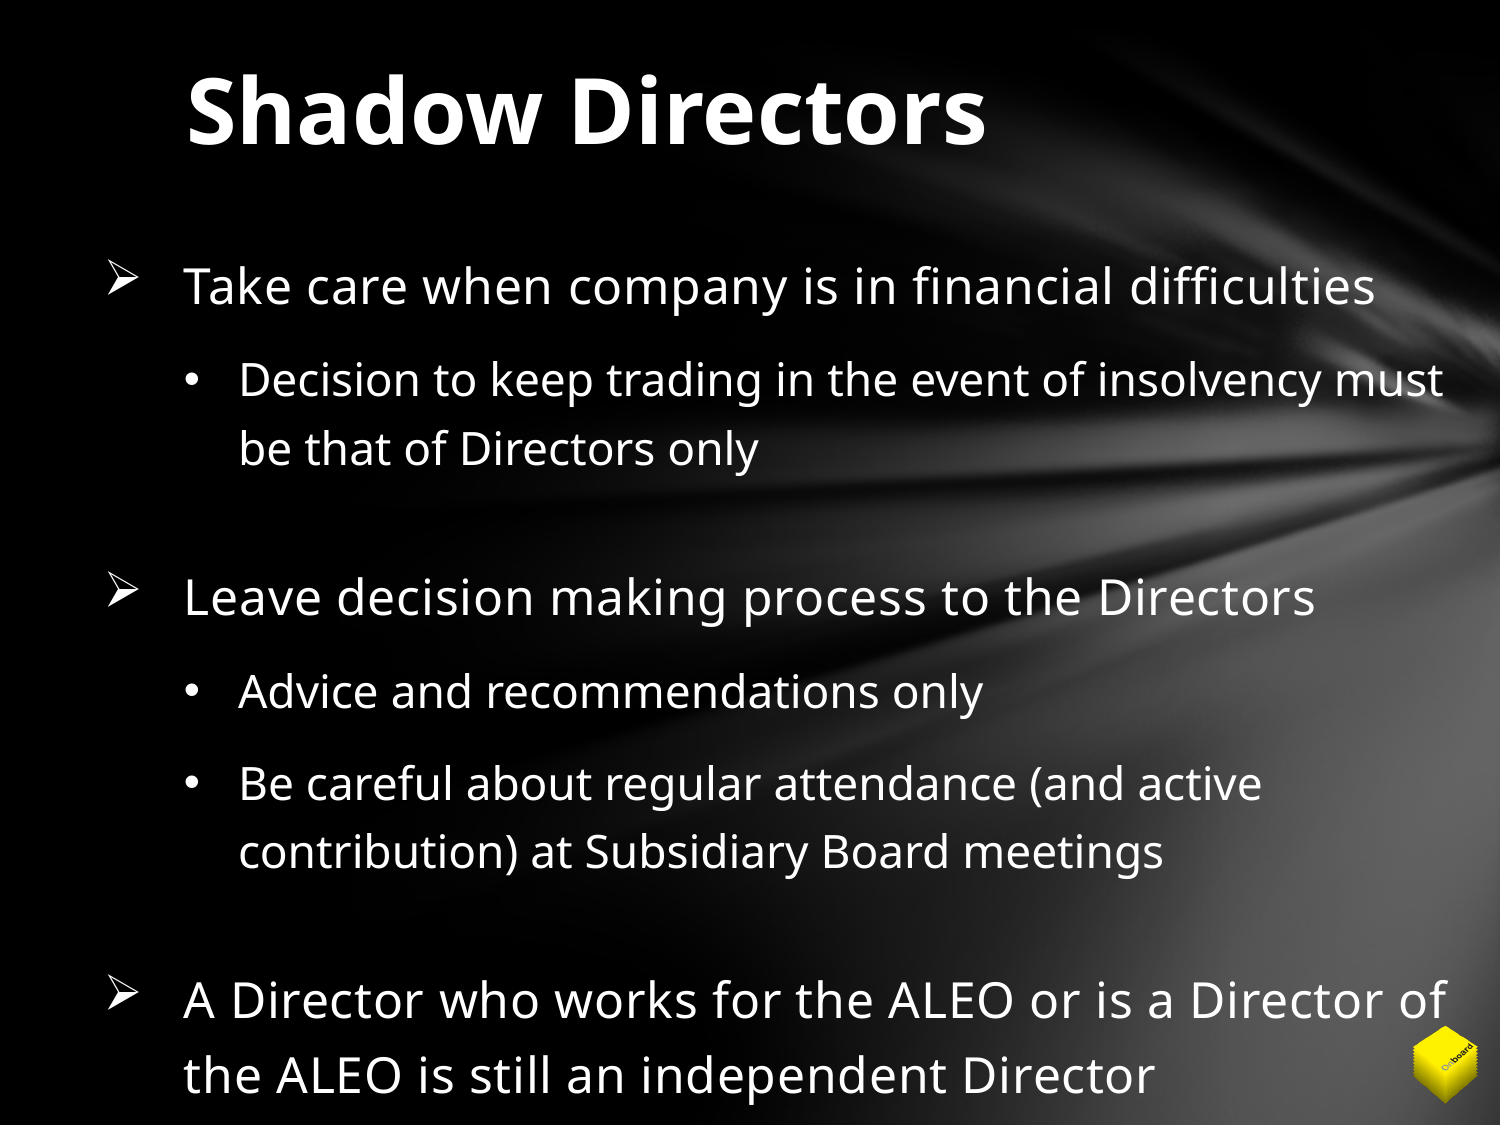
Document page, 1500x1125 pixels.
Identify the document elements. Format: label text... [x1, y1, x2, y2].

title Shadow Directors [171, 42, 1447, 173]
list Take care when company is in financial difficulties Decision to keep trading in the event of insolvency must be that of Directors only Leave decision making process to the Directors Advice and recommendations only Be careful about regular attendance (and active contribution) at Subsidiary Board meetings A Director who works for the ALEO or is a Director of the ALEO is still an independent Director [88, 231, 1471, 1125]
picture [1399, 1017, 1488, 1107]
